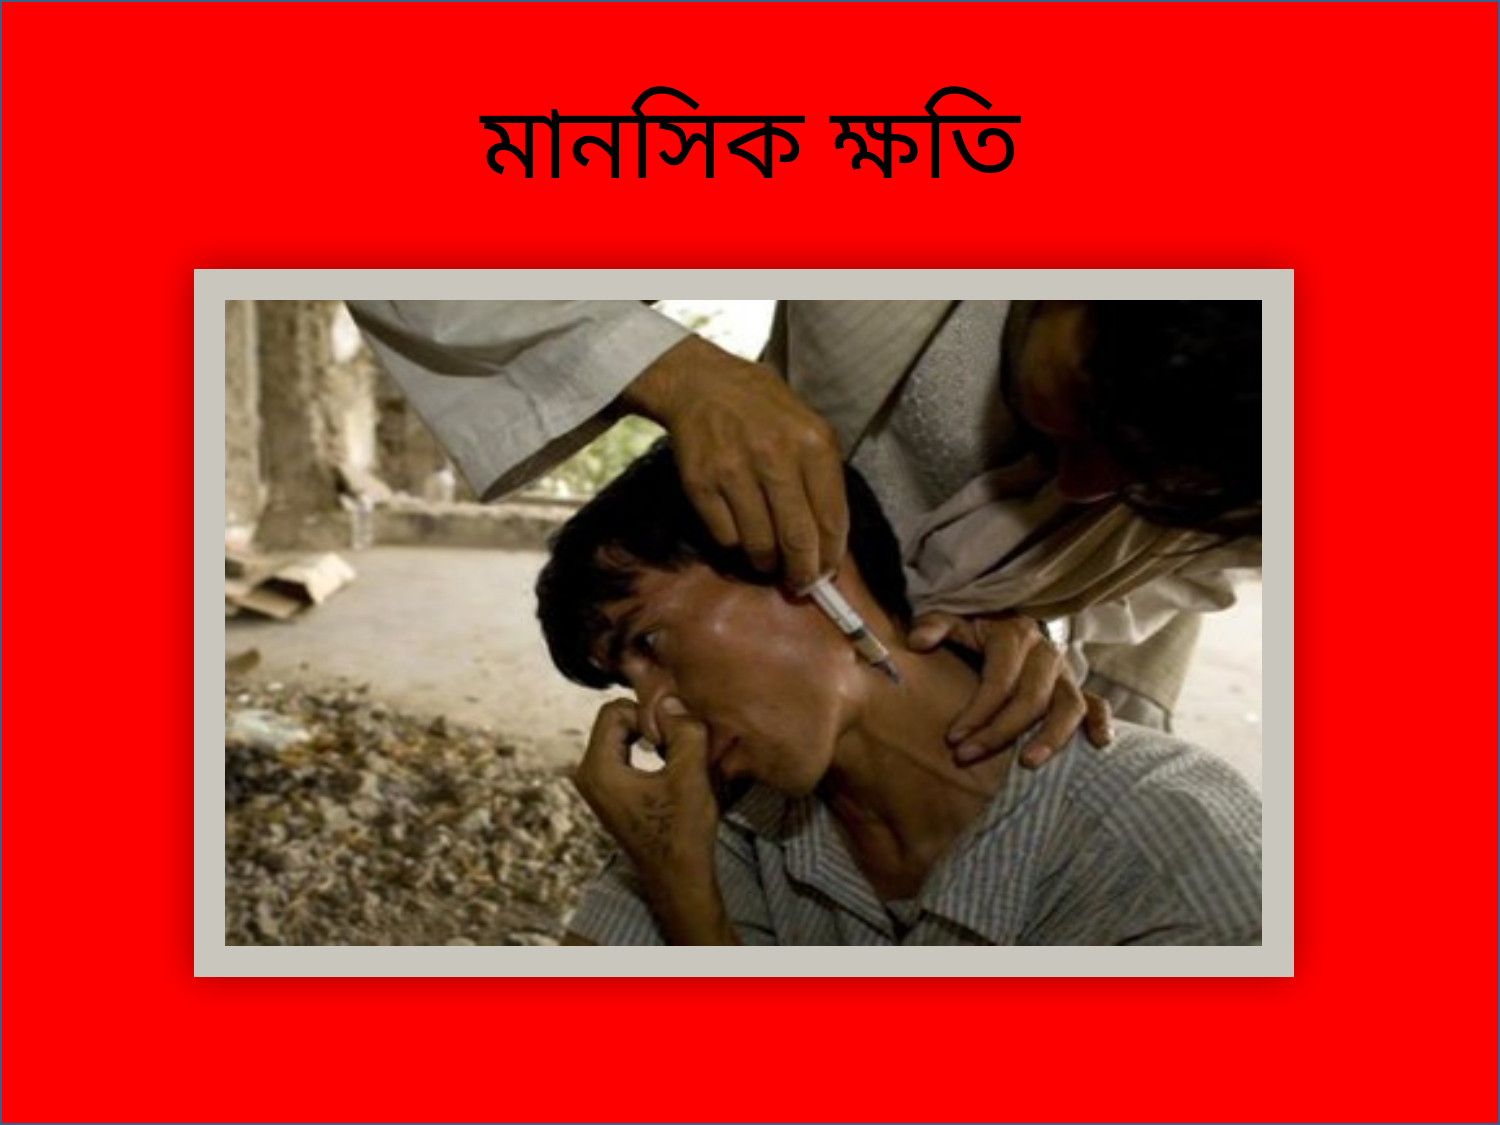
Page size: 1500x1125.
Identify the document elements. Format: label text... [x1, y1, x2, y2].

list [224, 299, 1263, 946]
text_box [0, 0, 1500, 1125]
title মানসিক ক্ষতি [75, 45, 1425, 233]
